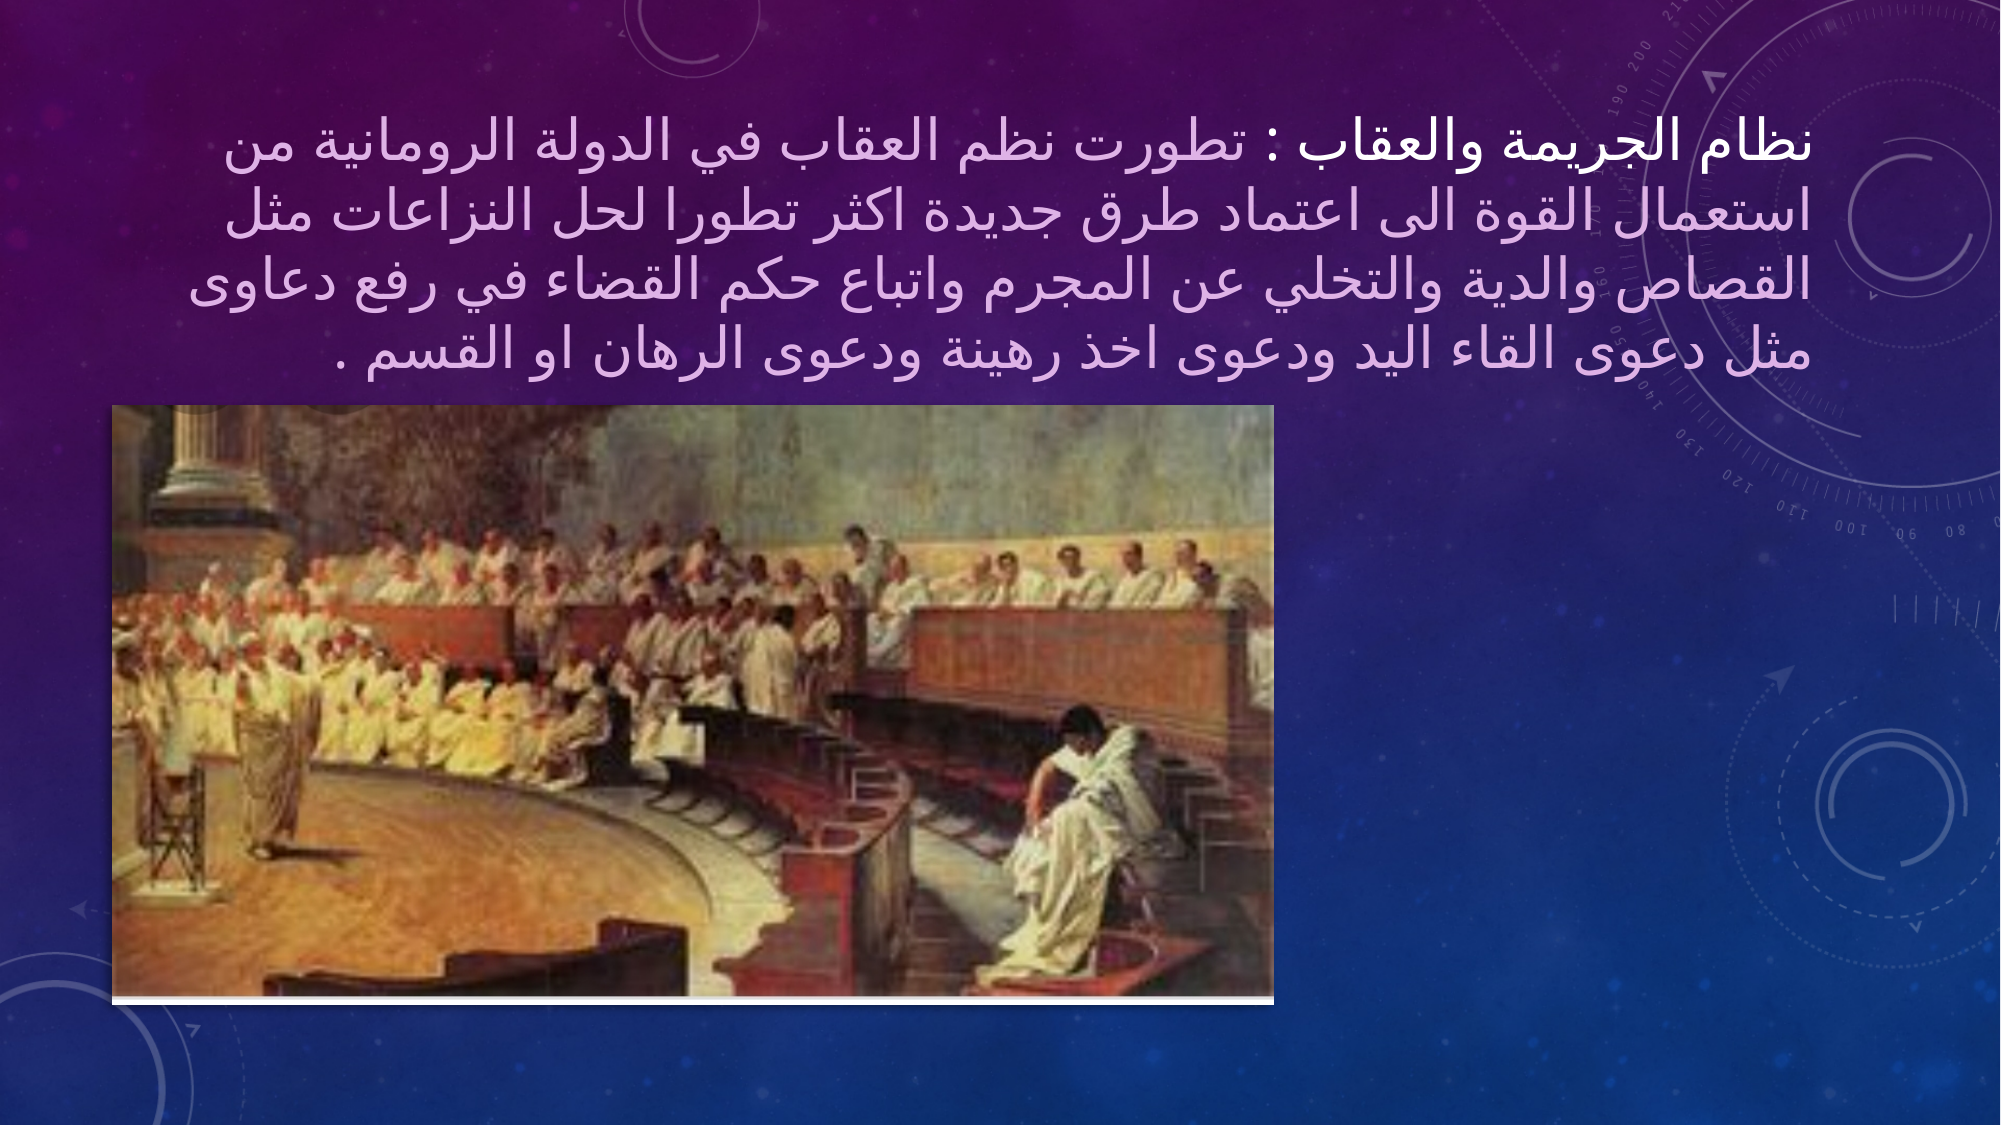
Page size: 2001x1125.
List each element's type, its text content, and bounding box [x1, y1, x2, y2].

picture [0, 0, 2001, 1125]
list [112, 405, 1274, 1005]
title نظام الجريمة والعقاب : تطورت نظم العقاب في الدولة الرومانية من استعمال القوة الى اعتماد طرق جديدة اكثر تطورا لحل النزاعات مثل القصاص والدية والتخلي عن المجرم واتباع حكم القضاء في رفع دعاوى مثل دعوى القاء اليد ودعوى اخذ رهينة ودعوى الرهان او القسم . [169, 83, 1831, 400]
